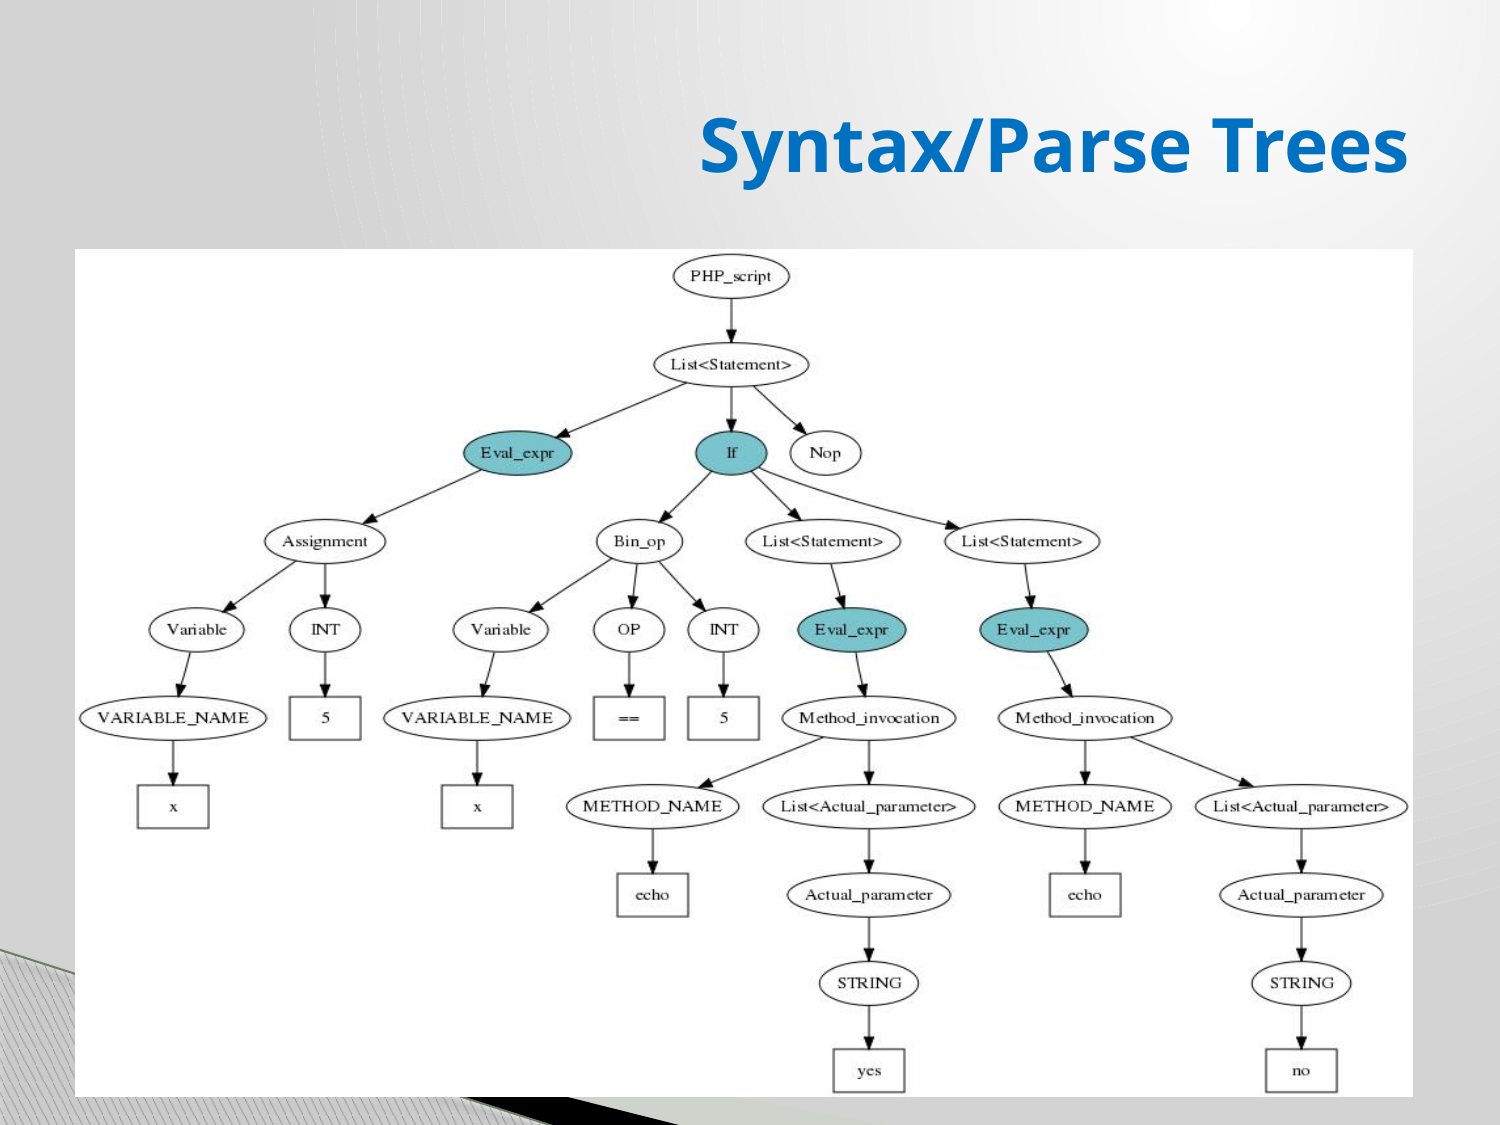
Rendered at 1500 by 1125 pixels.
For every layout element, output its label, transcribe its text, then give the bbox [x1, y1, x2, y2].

title Syntax/Parse Trees [75, 45, 1425, 233]
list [74, 249, 1413, 1097]
